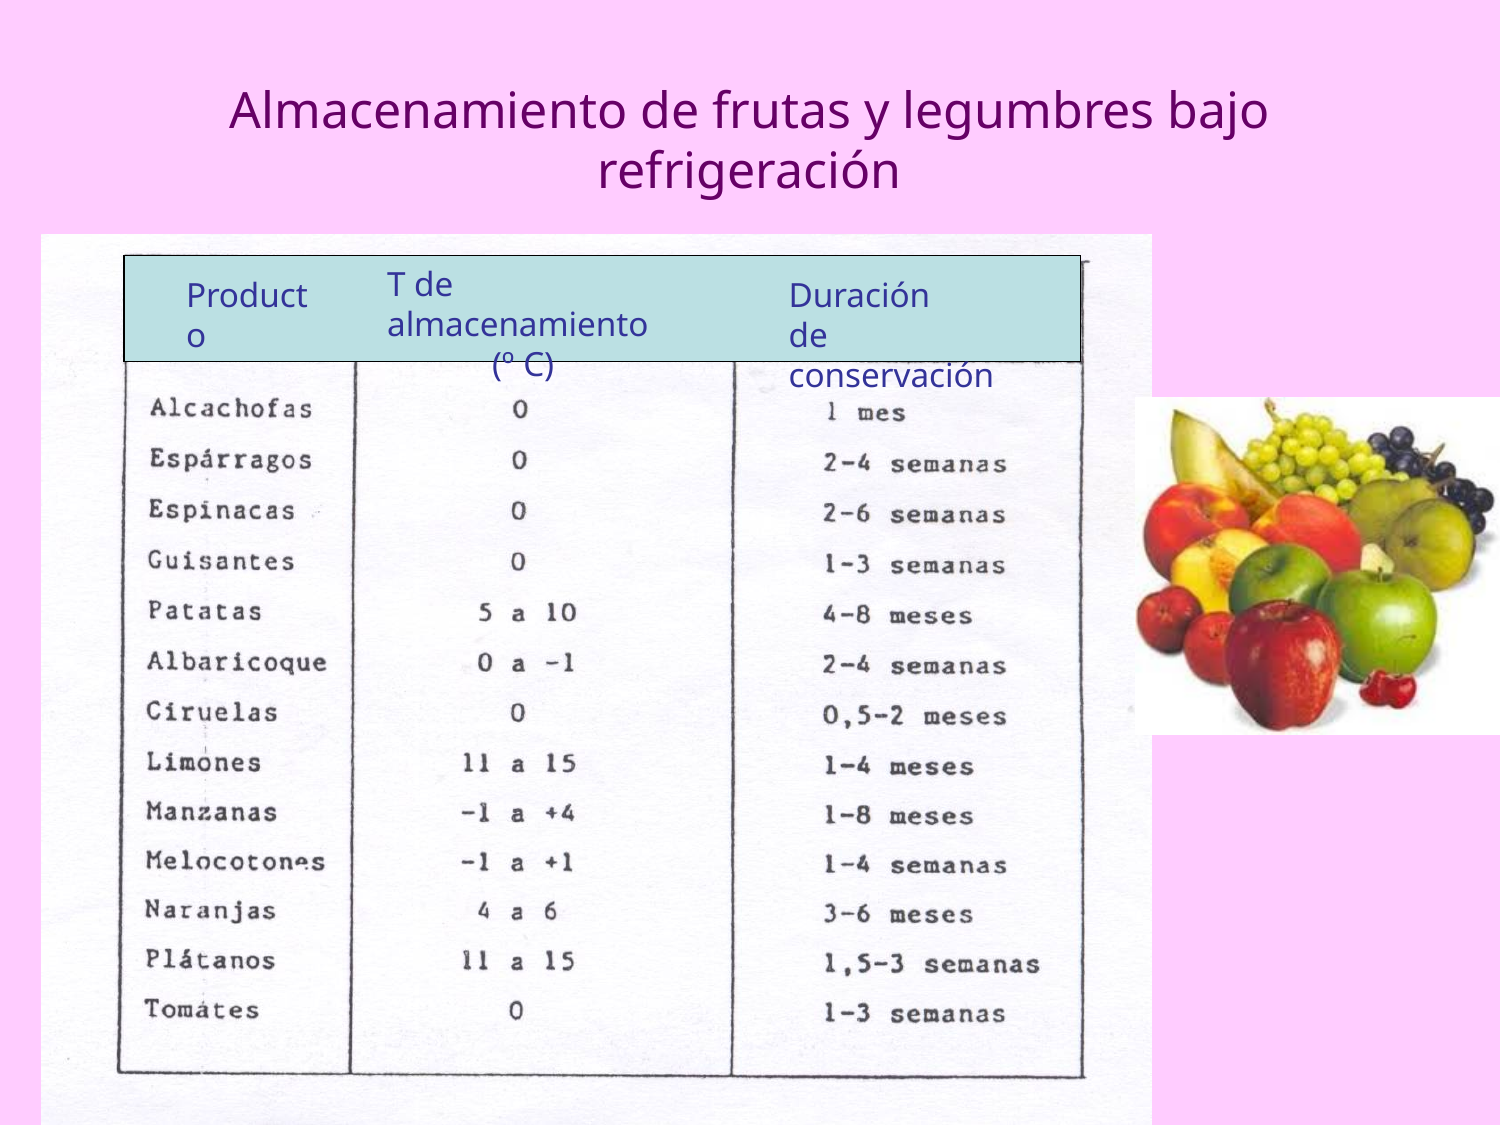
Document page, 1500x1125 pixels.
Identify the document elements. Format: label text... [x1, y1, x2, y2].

picture [40, 234, 1500, 1125]
title Almacenamiento de frutas y legumbres bajo refrigeración [75, 45, 1425, 233]
